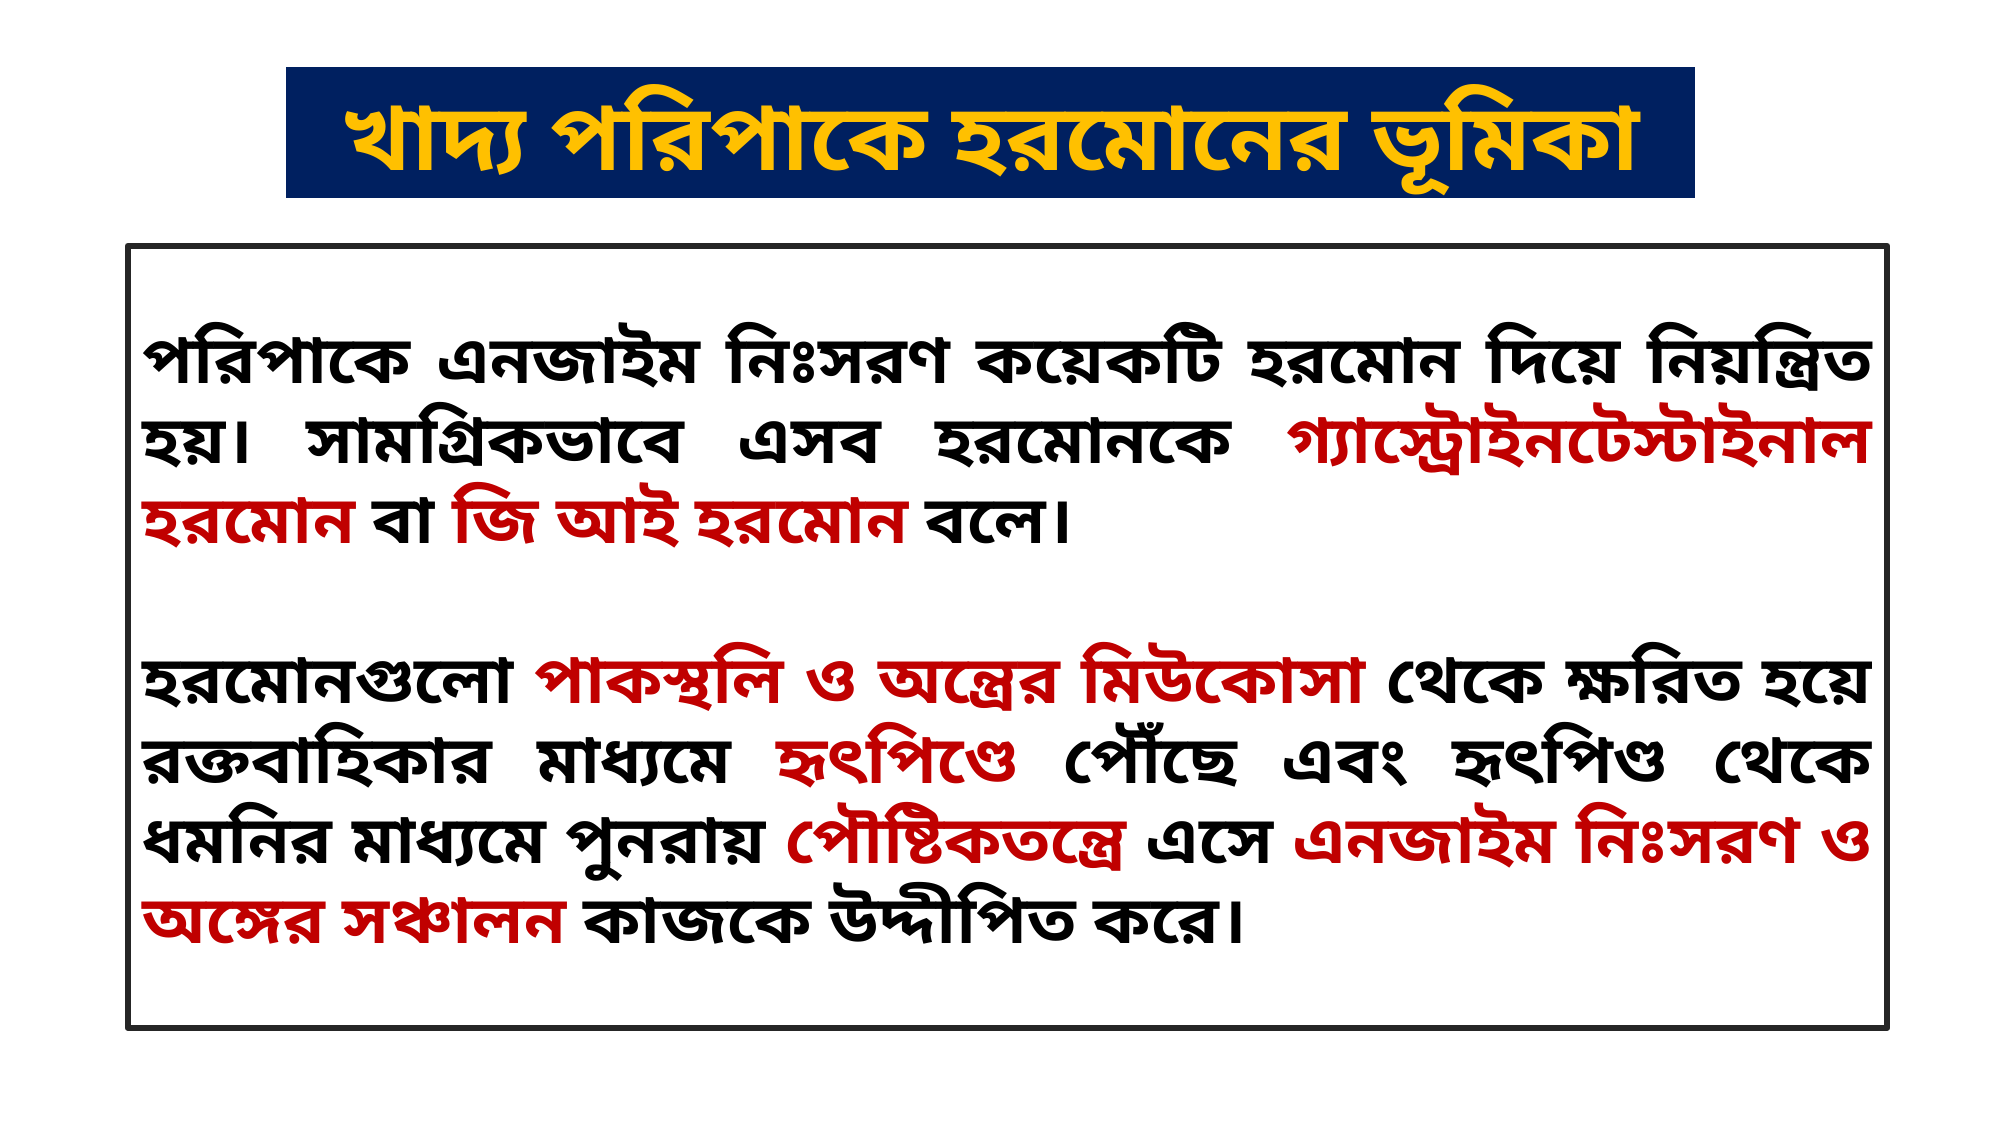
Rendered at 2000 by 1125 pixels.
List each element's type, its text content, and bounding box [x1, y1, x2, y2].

title খাদ্য পরিপাকে হরমোনের ভূমিকা [285, 66, 1696, 199]
list পরিপাকে এনজাইম নিঃসরণ কয়েকটি হরমোন দিয়ে নিয়ন্ত্রিত হয়। সামগ্রিকভাবে এসব হরমোনকে গ্যাস্ট্রোইনটেস্টাইনাল হরমোন বা জি আই হরমোন বলে। হরমোনগুলো পাকস্থলি ও অন্ত্রের মিউকোসা থেকে ক্ষরিত হয়ে রক্তবাহিকার মাধ্যমে হৃৎপিণ্ডে পৌঁছে এবং হৃৎপিণ্ড থেকে ধমনির মাধ্যমে পুনরায় পৌষ্টিকতন্ত্রে এসে এনজাইম নিঃসরণ ও অঙ্গের সঞ্চালন কাজকে উদ্দীপিত করে। [127, 245, 1888, 1028]
